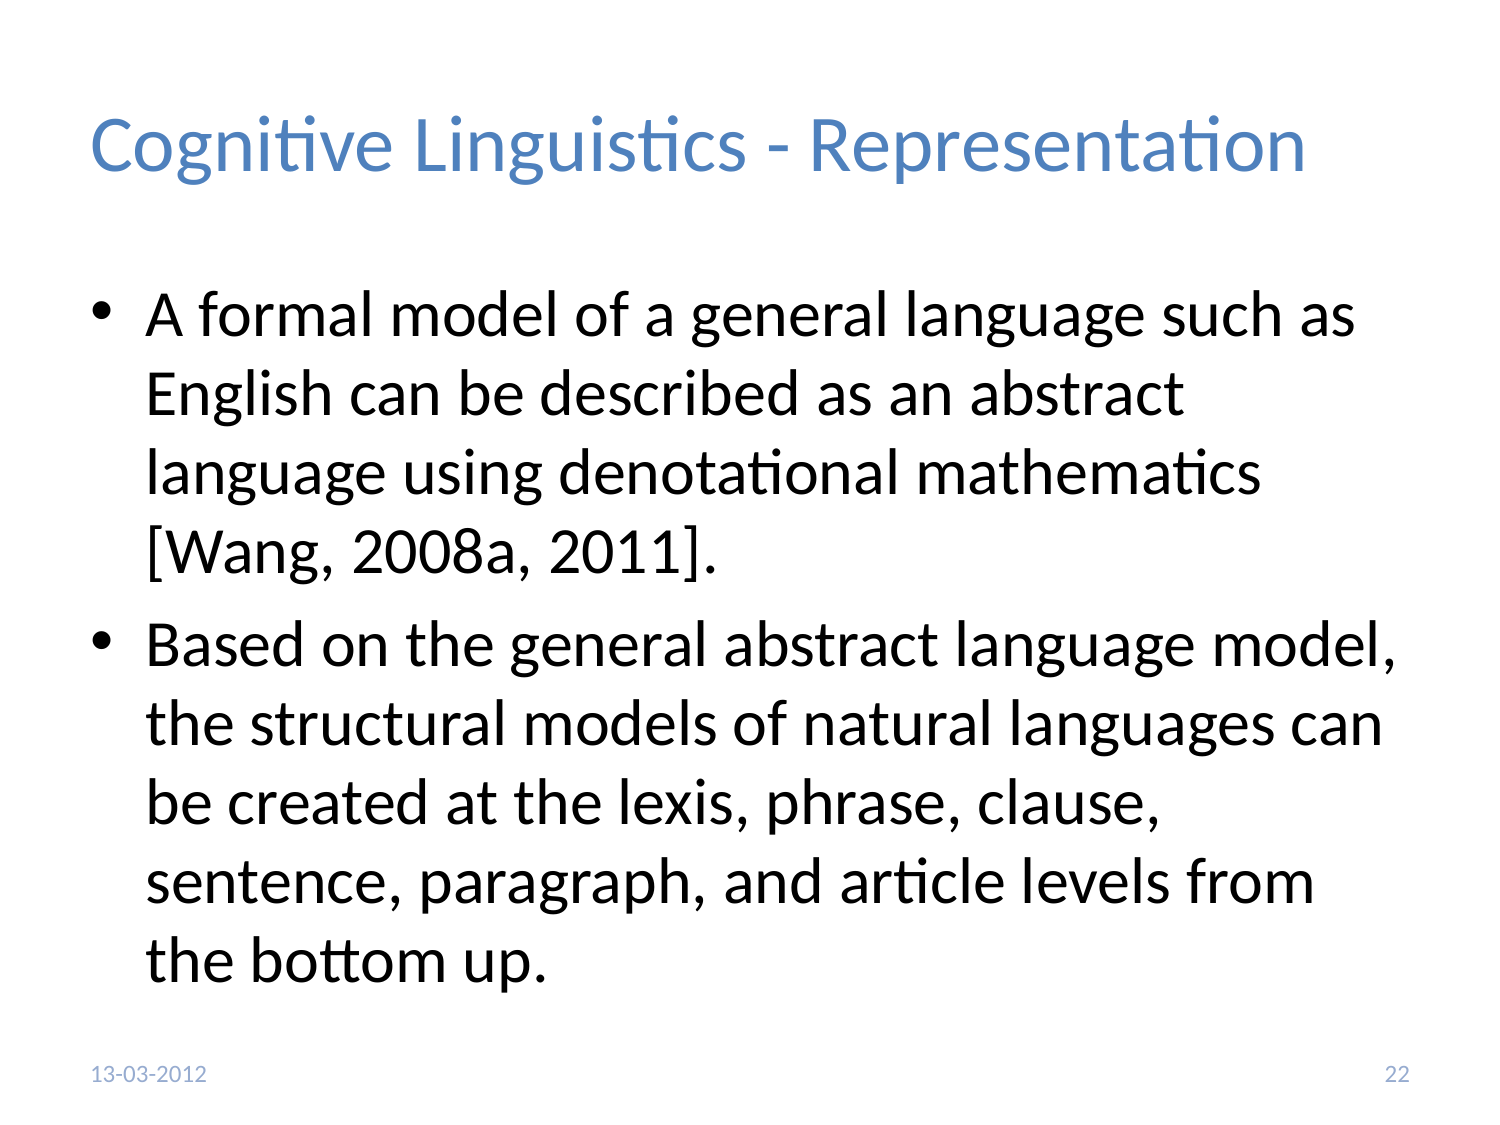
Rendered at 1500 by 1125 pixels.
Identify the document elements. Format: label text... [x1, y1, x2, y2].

list A formal model of a general language such as English can be described as an abstract language using denotational mathematics [Wang, 2008a, 2011]. Based on the general abstract language model, the structural models of natural languages can be created at the lexis, phrase, clause, sentence, paragraph, and article levels from the bottom up. [75, 262, 1425, 1005]
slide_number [75, 1042, 425, 1103]
slide_number 22 [1074, 1042, 1425, 1103]
title Cognitive Linguistics - Representation [75, 45, 1425, 233]
